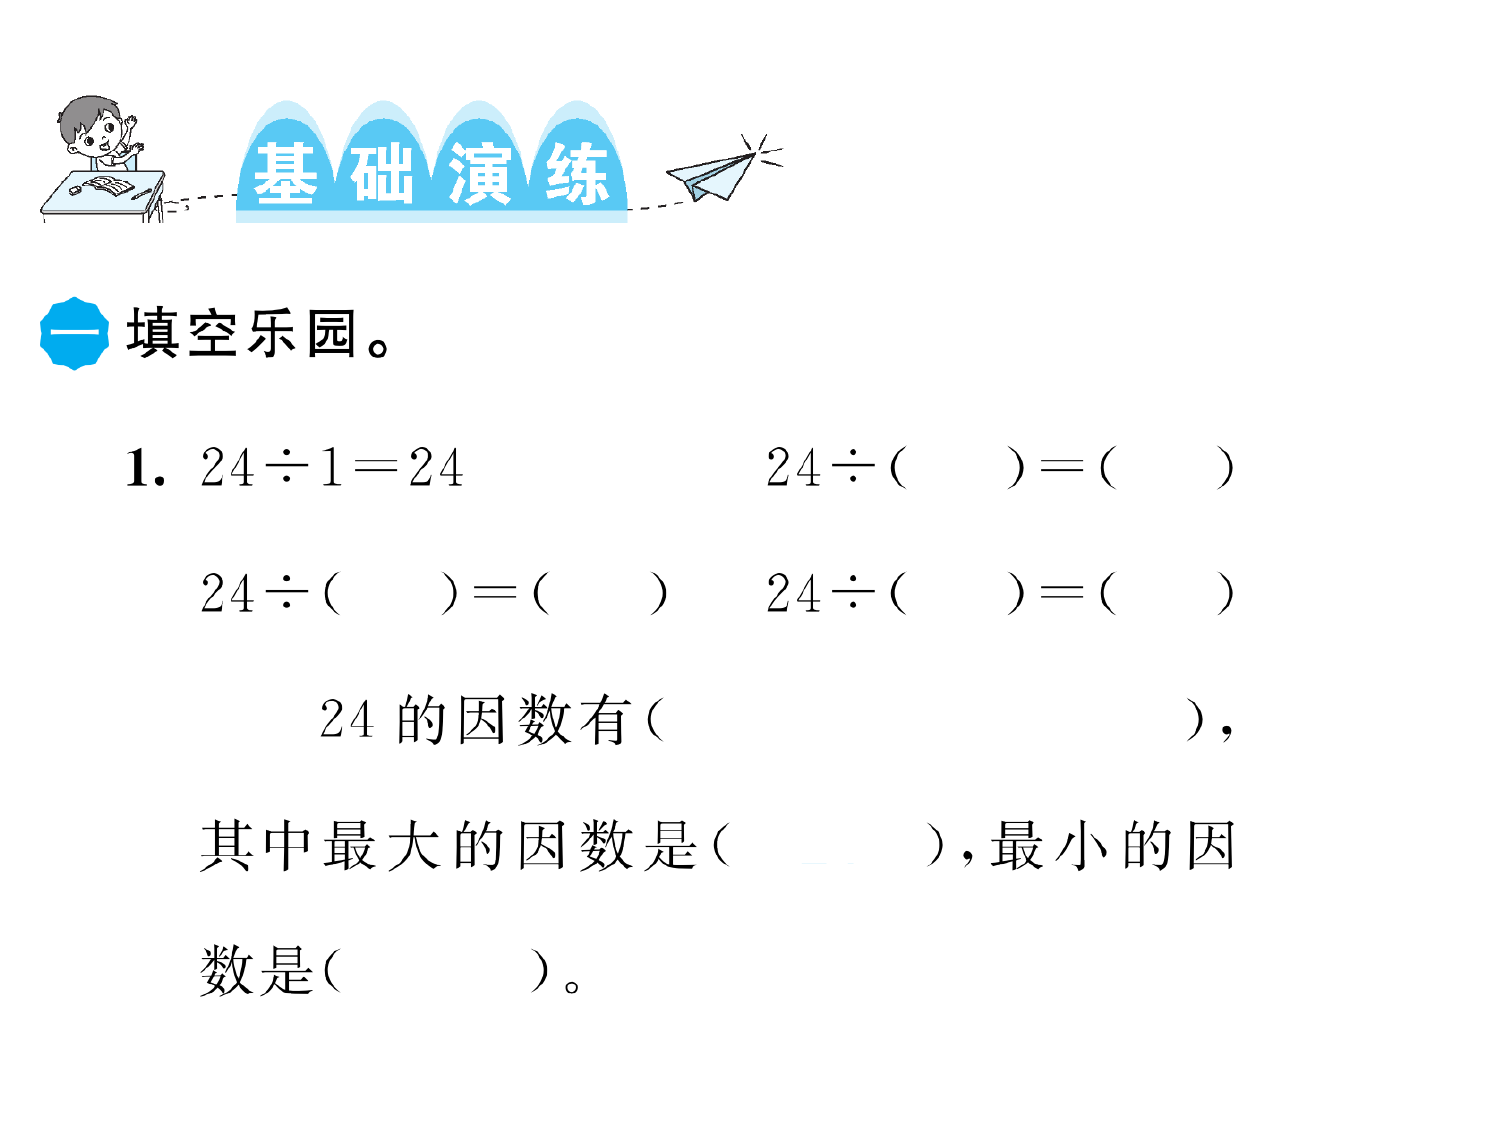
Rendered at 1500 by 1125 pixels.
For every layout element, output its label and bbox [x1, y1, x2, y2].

picture [35, 82, 1264, 1028]
